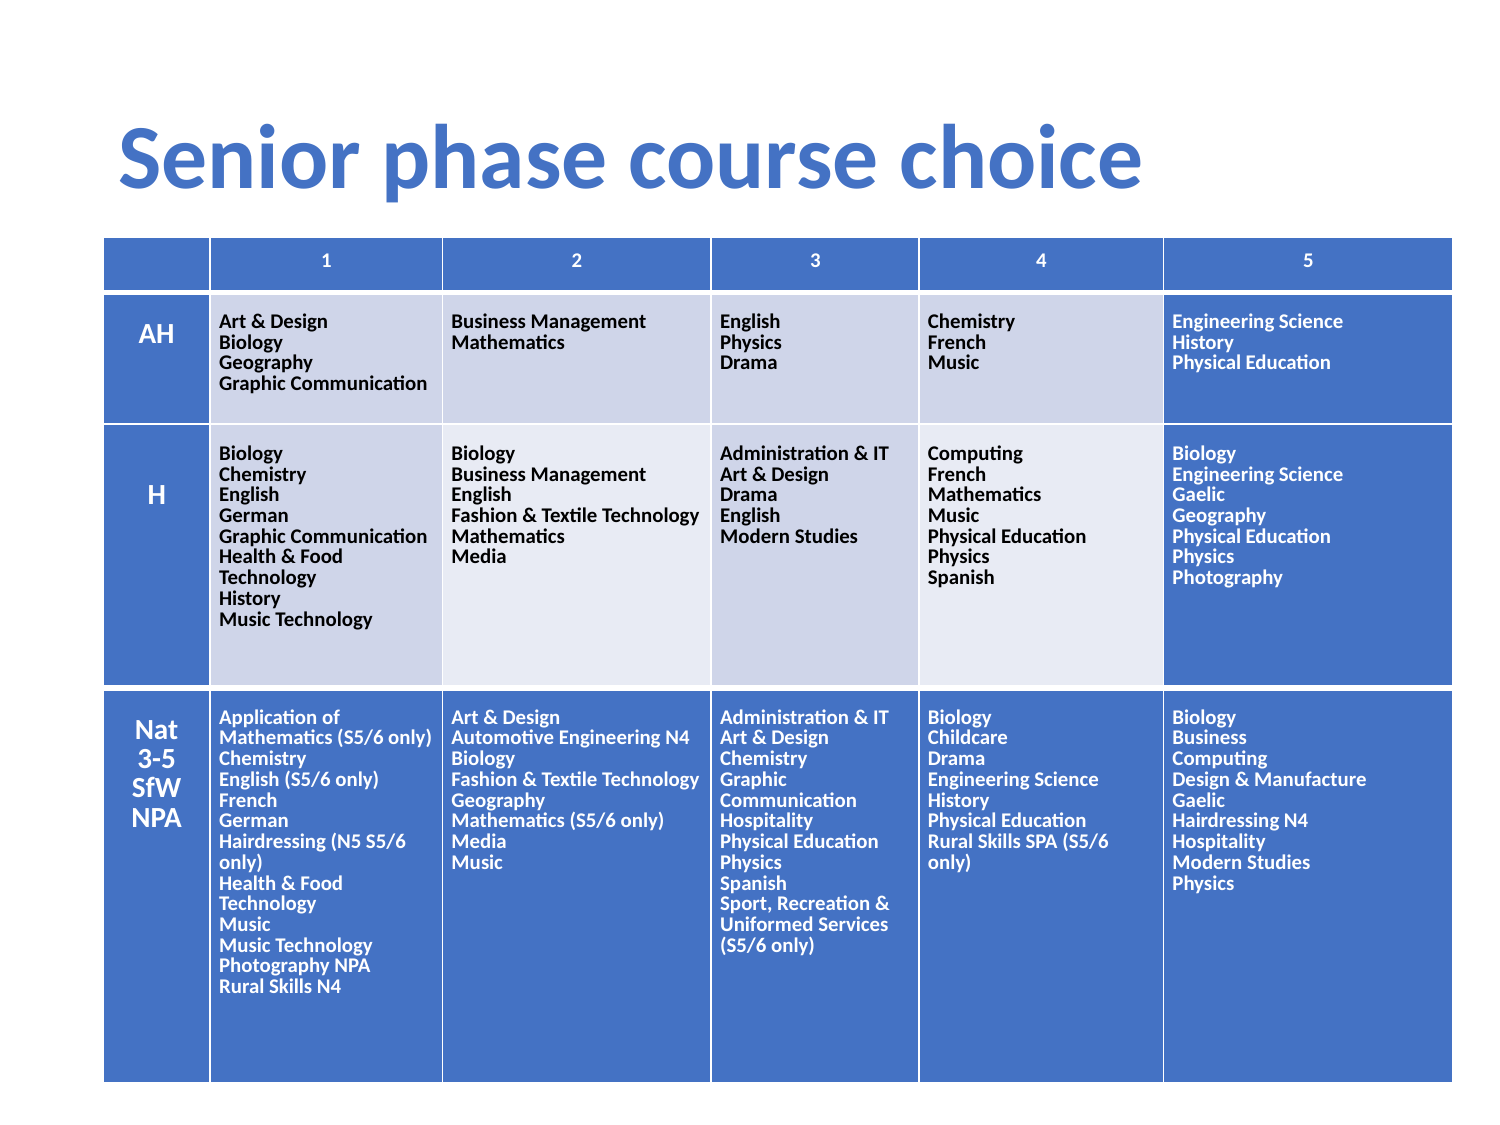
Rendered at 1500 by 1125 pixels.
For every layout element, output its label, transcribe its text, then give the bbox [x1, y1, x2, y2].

table_cell Business Management Mathematics [443, 295, 710, 423]
table_cell Nat 3-5 SfW NPA [104, 691, 209, 1082]
table_header 1 [211, 238, 442, 290]
table_cell Computing French Mathematics Music Physical Education Physics Spanish [920, 425, 1163, 685]
table_cell AH [104, 295, 209, 423]
table_cell Chemistry French Music [920, 295, 1163, 423]
table_cell Art & Design Automotive Engineering N4 Biology Fashion & Textile Technology Geography Mathematics (S5/6 only) Media Music [443, 691, 710, 1082]
table_cell Administration & IT Art & Design Drama English Modern Studies [712, 425, 918, 685]
table_header [104, 238, 209, 290]
table_cell Administration & IT Art & Design Chemistry Graphic Communication Hospitality Physical Education Physics Spanish Sport, Recreation & Uniformed Services (S5/6 only) [712, 691, 918, 1082]
table_cell Application of Mathematics (S5/6 only) Chemistry English (S5/6 only) French German Hairdressing (N5 S5/6 only) Health & Food Technology Music Music Technology Photography NPA Rural Skills N4 [211, 691, 442, 1082]
table_cell English Physics Drama [712, 295, 918, 423]
title Senior phase course choice [103, 147, 1397, 237]
table_cell Biology Chemistry English German Graphic Communication Health & Food Technology History Music Technology [211, 425, 442, 685]
table_cell Biology Business Computing Design & Manufacture Gaelic Hairdressing N4 Hospitality Modern Studies Physics [1164, 691, 1452, 997]
table_cell Engineering Science History Physical Education [1164, 295, 1452, 423]
table_header 3 [712, 238, 918, 290]
table_header 4 [920, 238, 1163, 290]
table_cell Biology Childcare Drama Engineering Science History Physical Education Rural Skills SPA (S5/6 only) [920, 691, 1163, 1082]
table_cell Biology Engineering Science Gaelic Geography Physical Education Physics Photography [1164, 425, 1452, 685]
table_header 5 [1164, 238, 1452, 290]
table_cell Biology Business Management English Fashion & Textile Technology Mathematics Media [443, 425, 710, 685]
table_header 2 [443, 238, 710, 290]
picture [1014, 997, 1454, 1084]
table_cell Art & Design Biology Geography Graphic Communication [211, 295, 442, 423]
table_cell H [104, 425, 209, 685]
